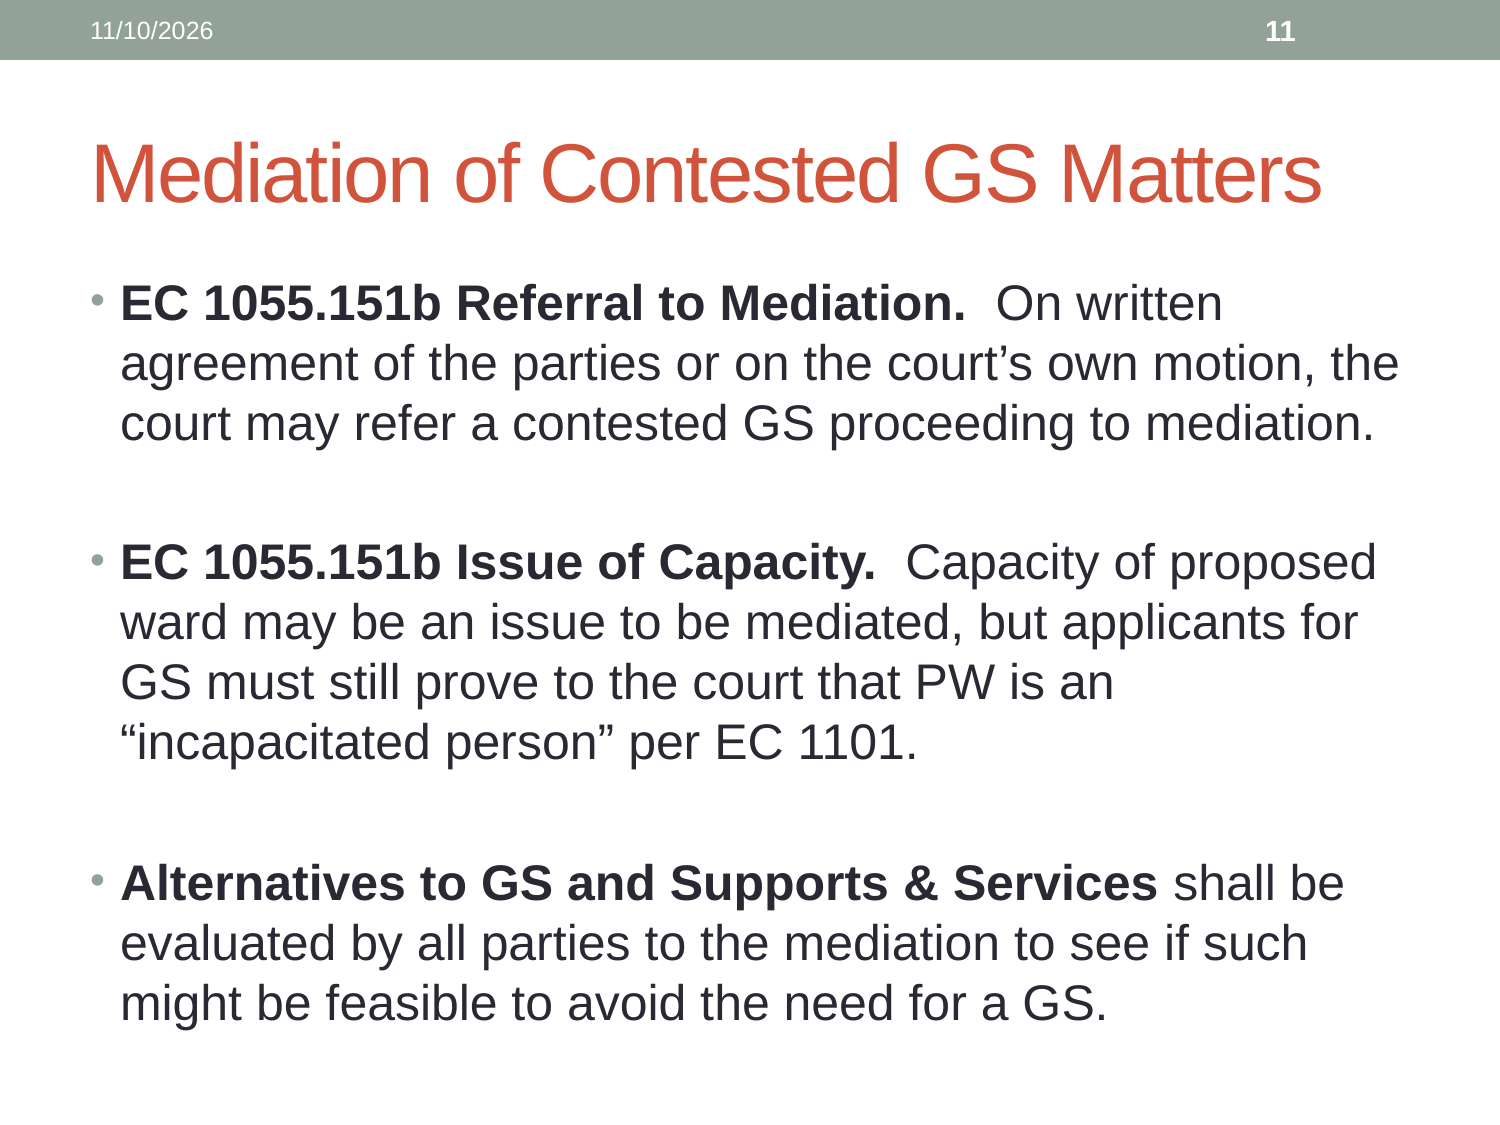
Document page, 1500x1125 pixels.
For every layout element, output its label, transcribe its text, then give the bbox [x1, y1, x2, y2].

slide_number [75, 3, 550, 57]
title Mediation of Contested GS Matters [75, 87, 1425, 250]
slide_number 11 [1250, 3, 1425, 57]
list EC 1055.151b Referral to Mediation. On written agreement of the parties or on the court’s own motion, the court may refer a contested GS proceeding to mediation. EC 1055.151b Issue of Capacity. Capacity of proposed ward may be an issue to be mediated, but applicants for GS must still prove to the court that PW is an “incapacitated person” per EC 1101. Alternatives to GS and Supports & Services shall be evaluated by all parties to the mediation to see if such might be feasible to avoid the need for a GS. [75, 262, 1425, 1063]
